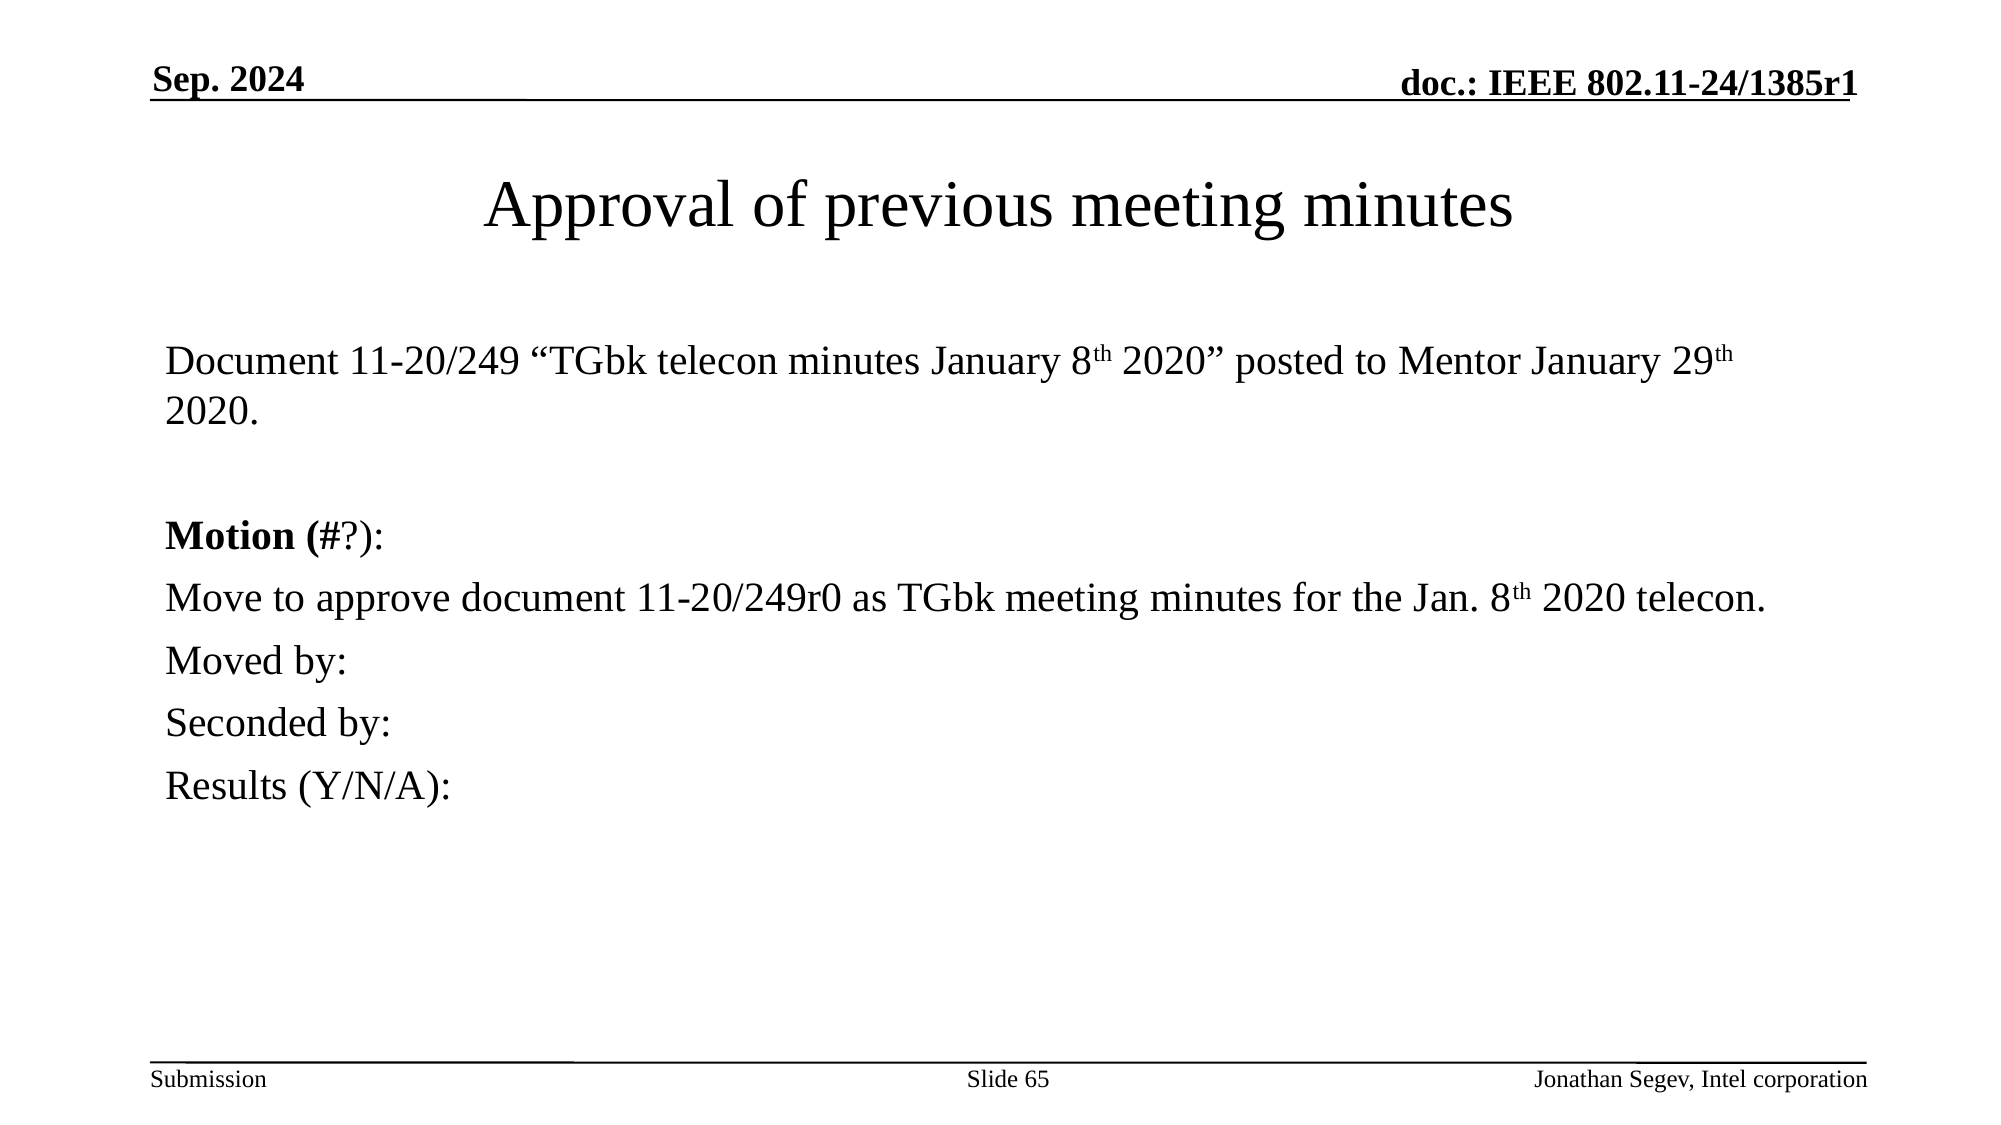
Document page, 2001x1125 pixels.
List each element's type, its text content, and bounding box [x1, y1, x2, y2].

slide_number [152, 54, 563, 100]
title Approval of previous meeting minutes [149, 112, 1850, 288]
slide_number Slide 65 [950, 1061, 1067, 1123]
list Document 11-20/249 “TGbk telecon minutes January 8th 2020” posted to Mentor January 29th 2020. Motion (#?): Move to approve document 11-20/249r0 as TGbk meeting minutes for the Jan. 8th 2020 telecon. Moved by: Seconded by: Results (Y/N/A): [149, 324, 1850, 1000]
footer Jonathan Segev, Intel corporation [1171, 1061, 1869, 1093]
